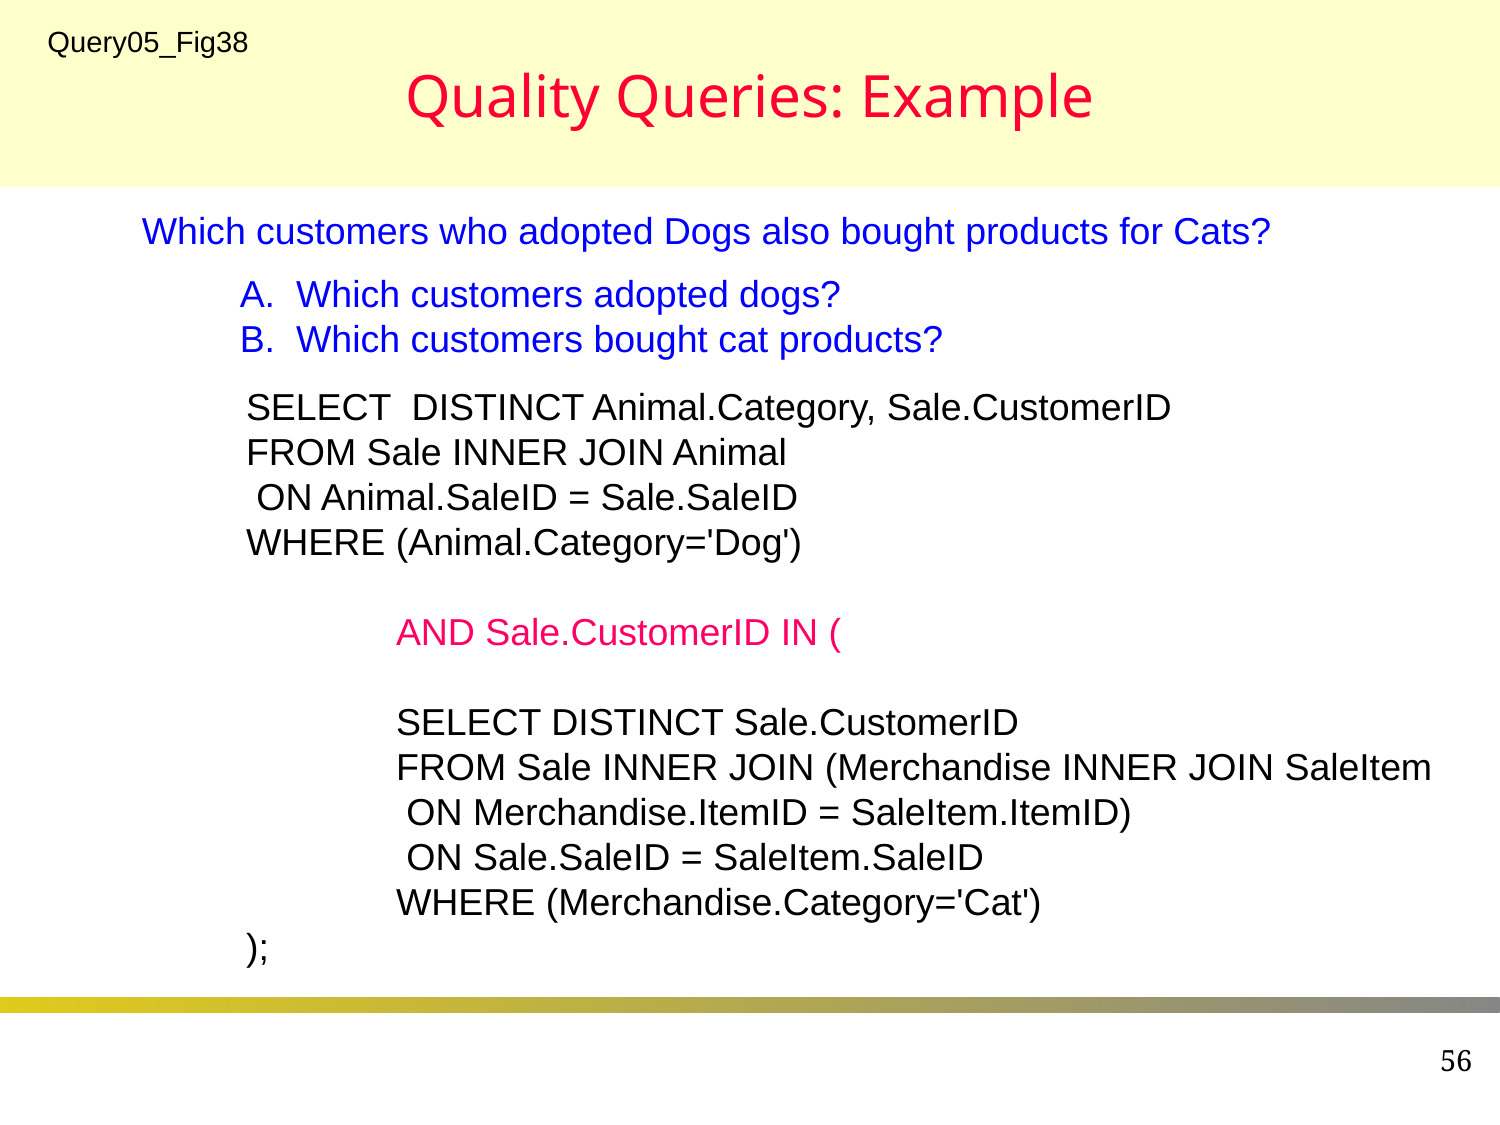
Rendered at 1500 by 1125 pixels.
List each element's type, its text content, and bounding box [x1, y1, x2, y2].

text_box Which customers who adopted Dogs also bought products for Cats? [127, 199, 1415, 259]
text_box A. Which customers adopted dogs? B. Which customers bought cat products? [224, 262, 975, 368]
slide_number 56 [1174, 1024, 1488, 1101]
text_box Query05_Fig38 [32, 16, 265, 67]
text_box SELECT DISTINCT Animal.Category, Sale.CustomerID FROM Sale INNER JOIN Animal ON Animal.SaleID = Sale.SaleID WHERE (Animal.Category='Dog') AND Sale.CustomerID IN ( SELECT DISTINCT Sale.CustomerID FROM Sale INNER JOIN (Merchandise INNER JOIN SaleItem ON Merchandise.ItemID = SaleItem.ItemID) ON Sale.SaleID = SaleItem.SaleID WHERE (Merchandise.Category='Cat') ); [231, 375, 1448, 976]
title Quality Queries: Example [0, 0, 1500, 188]
